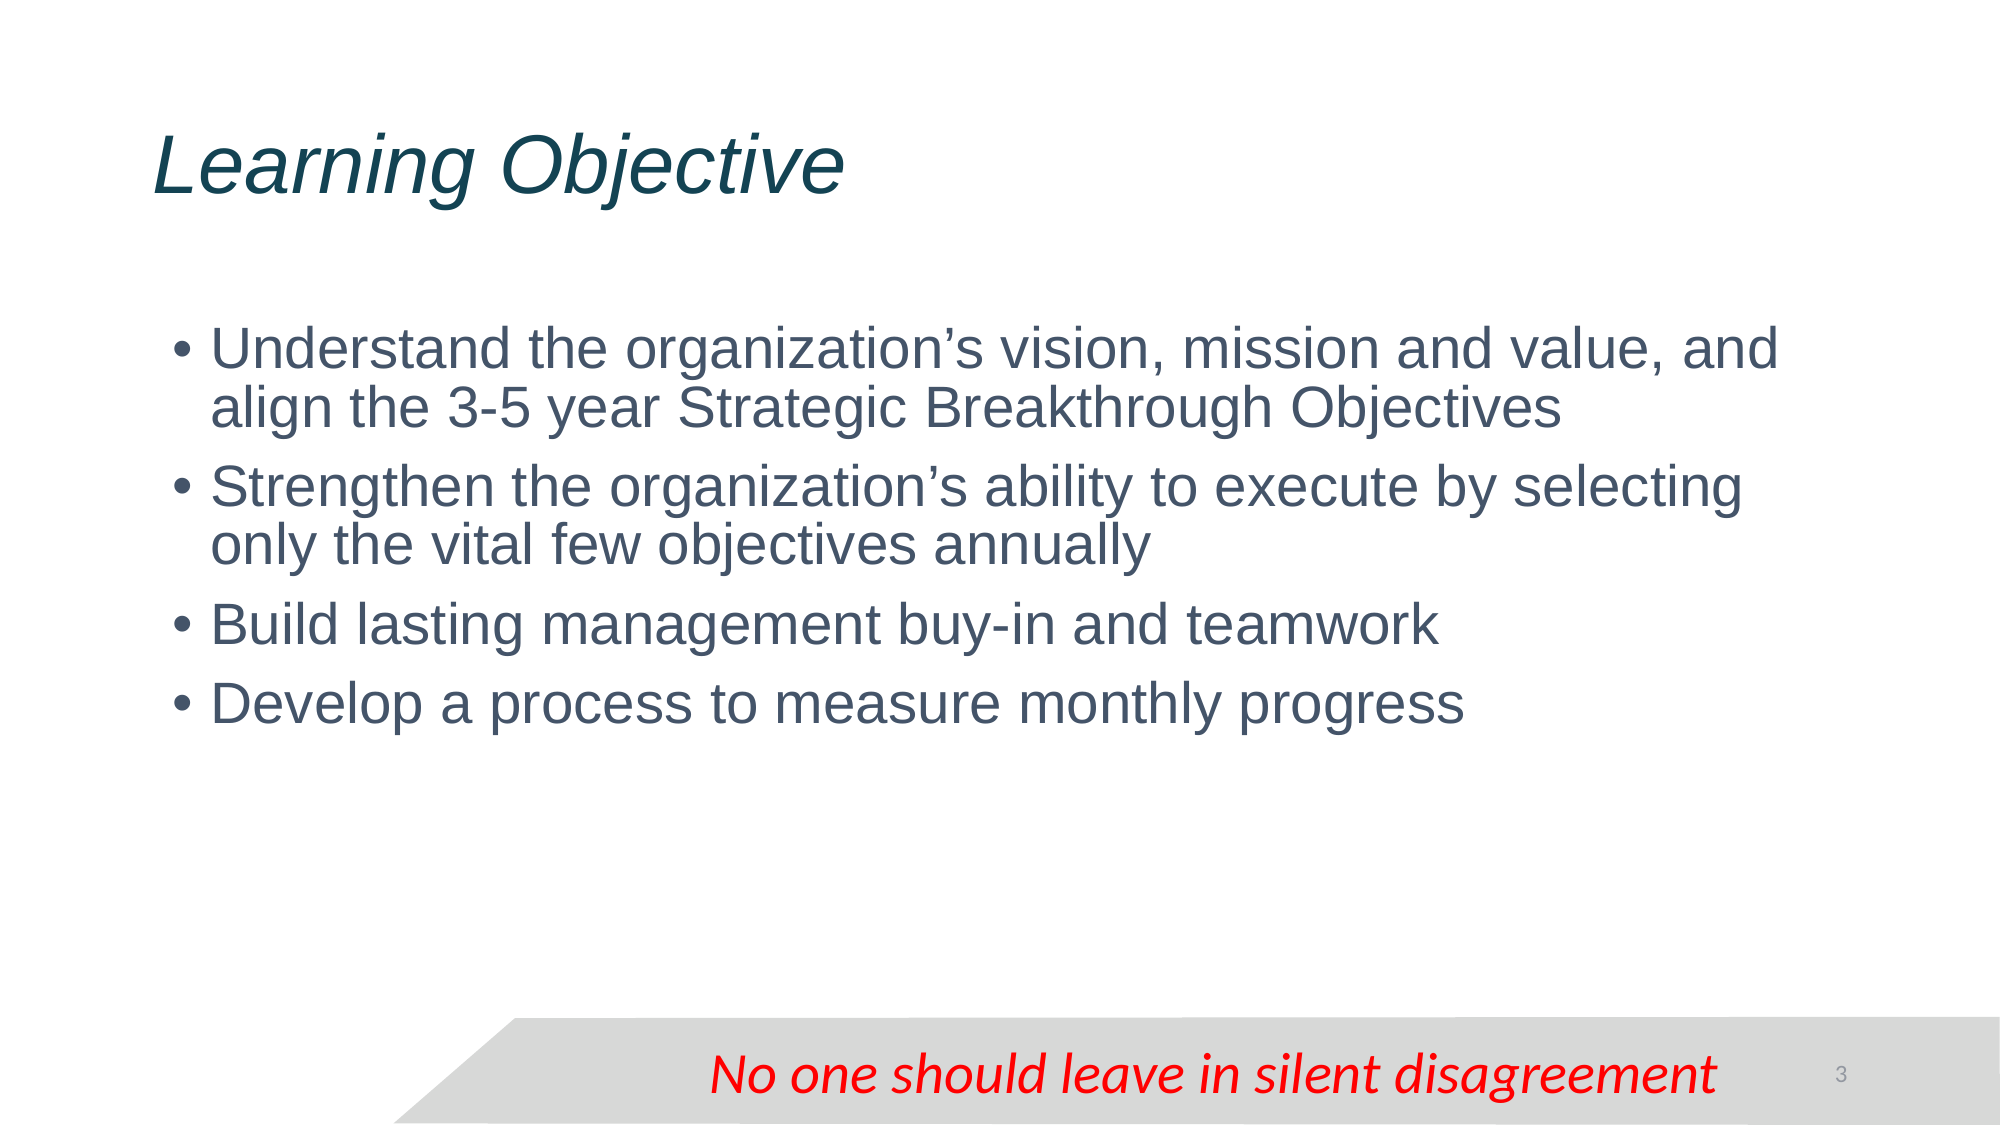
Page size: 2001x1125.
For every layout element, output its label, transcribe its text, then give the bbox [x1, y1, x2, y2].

slide_number 3 [1792, 1042, 1863, 1103]
list Understand the organization’s vision, mission and value, and align the 3-5 year Strategic Breakthrough Objectives Strengthen the organization’s ability to execute by selecting only the vital few objectives annually Build lasting management buy-in and teamwork Develop a process to measure monthly progress [157, 314, 1883, 1029]
title Learning Objective [137, 59, 1863, 278]
text_box No one should leave in silent disagreement [695, 1028, 1792, 1114]
